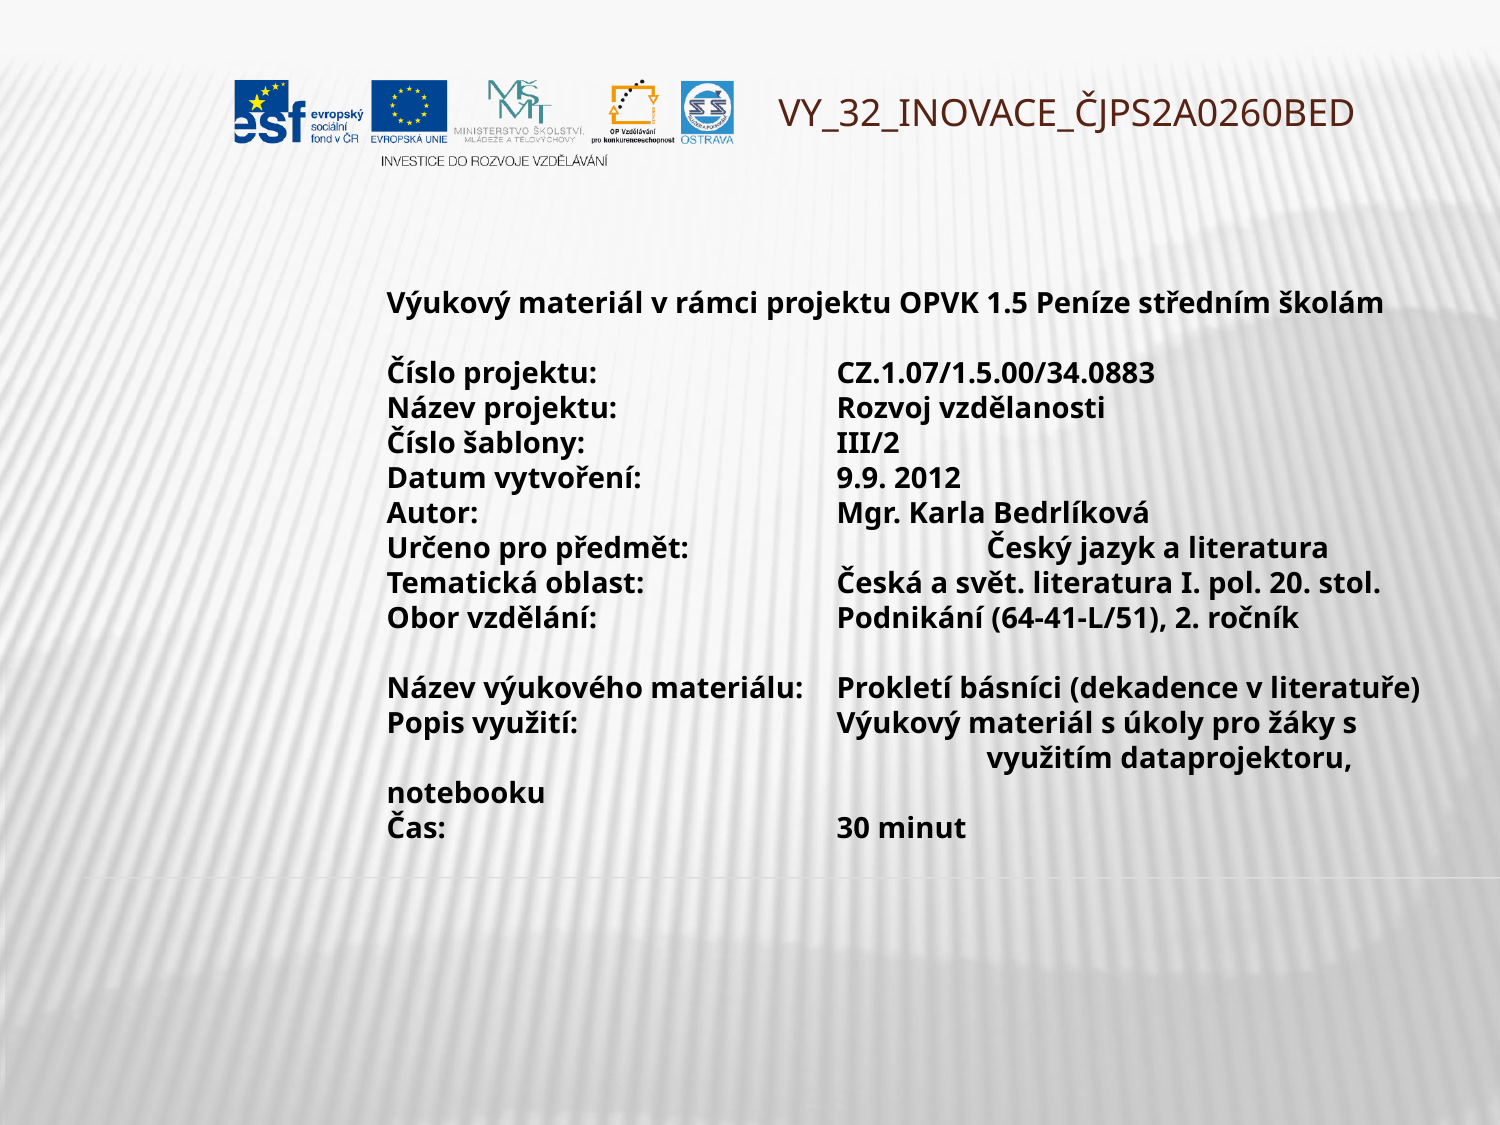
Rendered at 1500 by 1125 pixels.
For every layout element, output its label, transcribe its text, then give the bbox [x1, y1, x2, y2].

text_box Výukový materiál v rámci projektu OPVK 1.5 Peníze středním školám Číslo projektu: CZ.1.07/1.5.00/34.0883 Název projektu: Rozvoj vzdělanosti Číslo šablony: III/2 Datum vytvoření: 9.9. 2012 Autor: Mgr. Karla Bedrlíková Určeno pro předmět: Český jazyk a literatura Tematická oblast: Česká a svět. literatura I. pol. 20. stol. Obor vzdělání: Podnikání (64-41-L/51), 2. ročník Název výukového materiálu: Prokletí básníci (dekadence v literatuře) Popis využití: Výukový materiál s úkoly pro žáky s využitím dataprojektoru, notebooku Čas: 30 minut [371, 277, 1459, 922]
text_box VY_32_INOVACE_ČJPS2A0260BED [763, 81, 1371, 142]
picture [229, 77, 739, 172]
